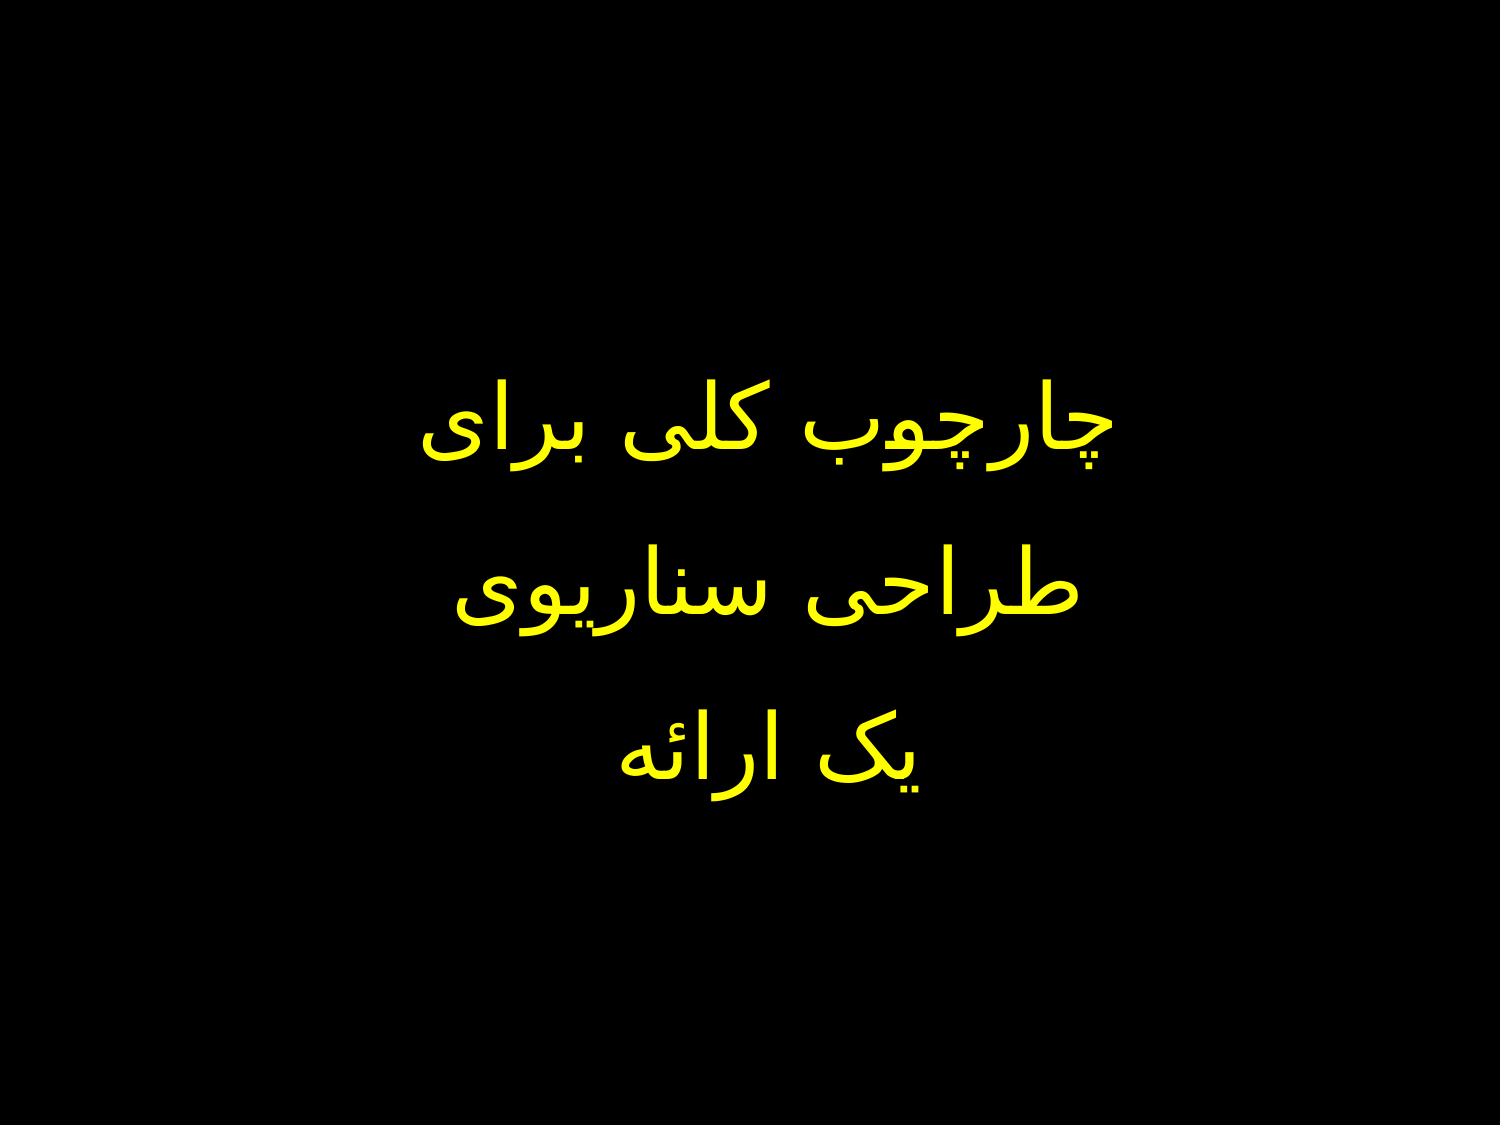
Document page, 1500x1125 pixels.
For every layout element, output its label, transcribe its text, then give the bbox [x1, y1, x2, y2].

title چارچوب کلی برای طراحی سناریوی یک ارائه [387, 237, 1150, 863]
